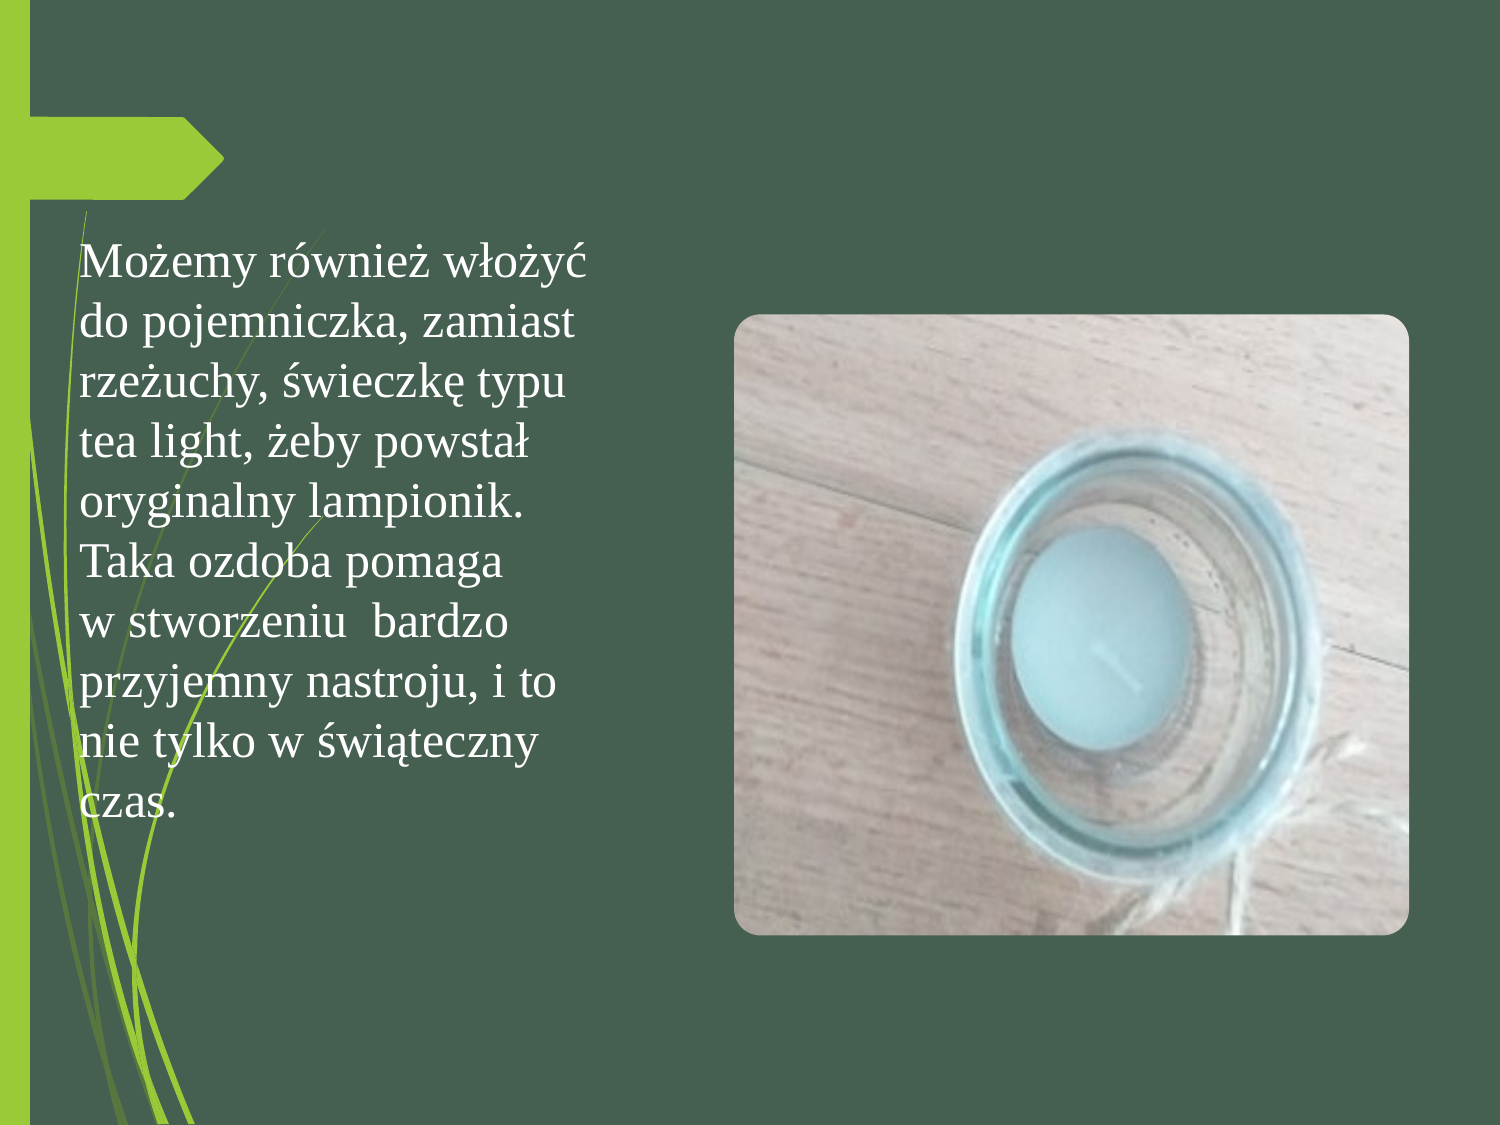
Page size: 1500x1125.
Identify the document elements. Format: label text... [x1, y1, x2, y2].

picture [733, 314, 1410, 936]
text_box Możemy również włożyć do pojemniczka, zamiast rzeżuchy, świeczkę typu tea light, żeby powstał oryginalny lampionik. Taka ozdoba pomaga w stworzeniu bardzo przyjemny nastroju, i to nie tylko w świąteczny czas. [64, 219, 609, 835]
